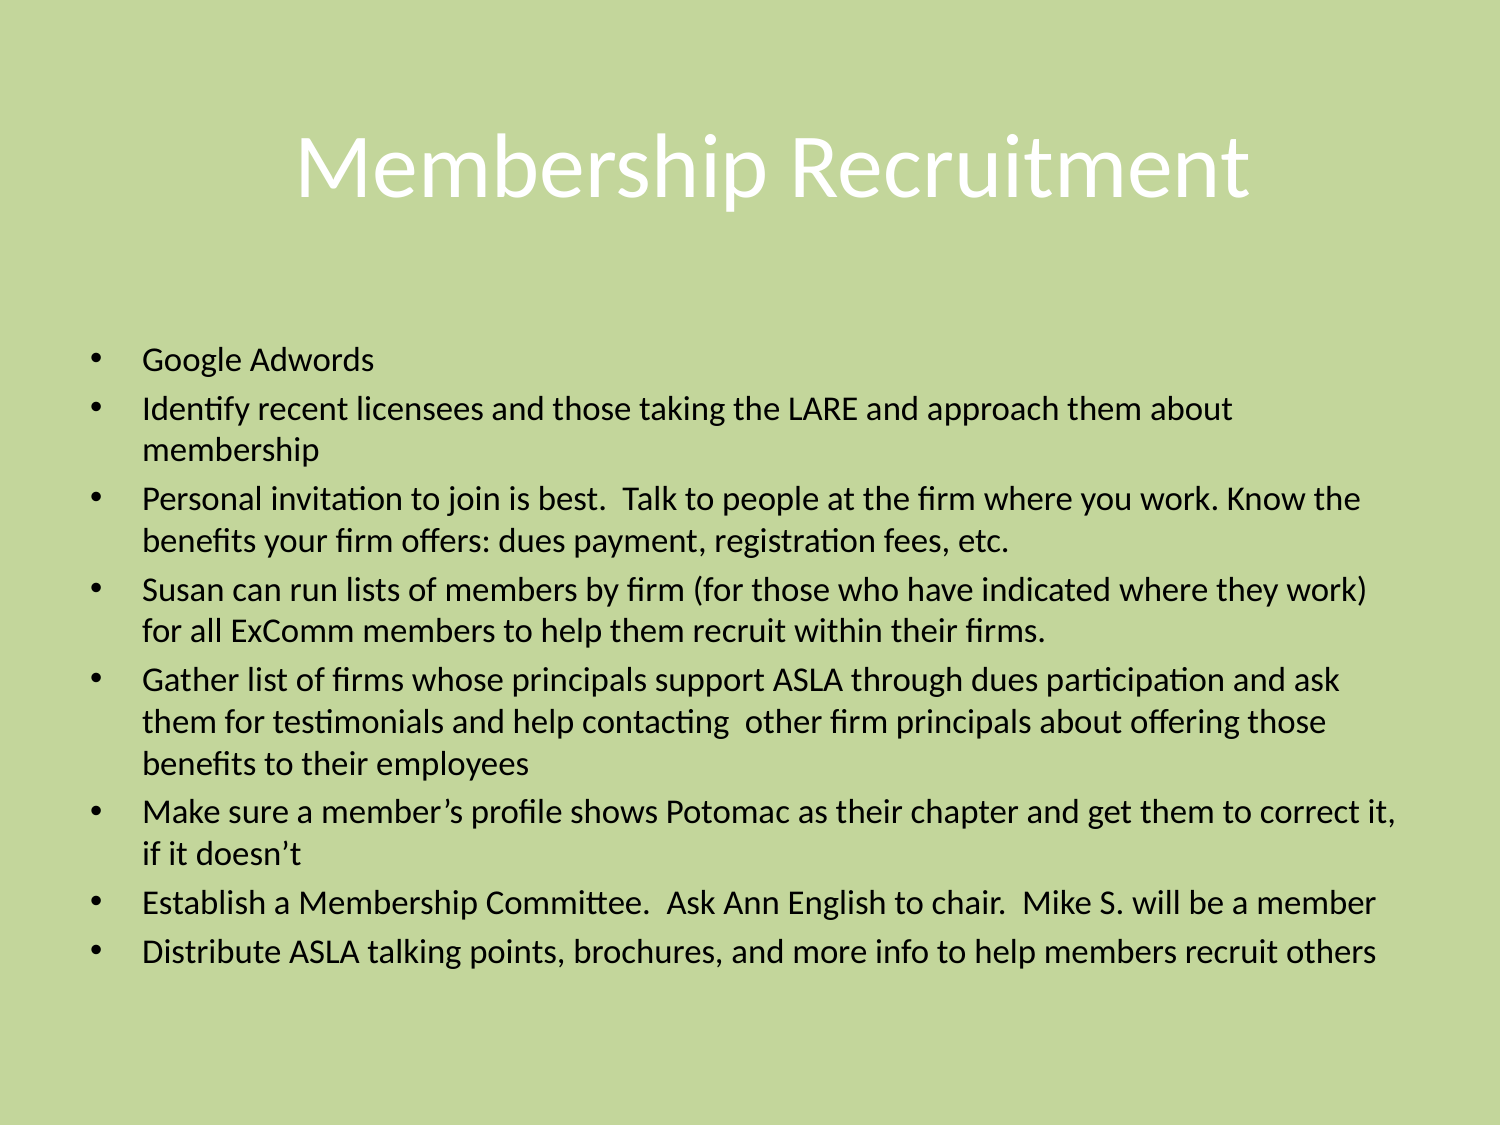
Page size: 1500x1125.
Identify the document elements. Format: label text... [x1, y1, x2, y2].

list Google Adwords Identify recent licensees and those taking the LARE and approach them about membership Personal invitation to join is best. Talk to people at the firm where you work. Know the benefits your firm offers: dues payment, registration fees, etc. Susan can run lists of members by firm (for those who have indicated where they work) for all ExComm members to help them recruit within their firms. Gather list of firms whose principals support ASLA through dues participation and ask them for testimonials and help contacting other firm principals about offering those benefits to their employees Make sure a member’s profile shows Potomac as their chapter and get them to correct it, if it doesn’t Establish a Membership Committee. Ask Ann English to chair. Mike S. will be a member Distribute ASLA talking points, brochures, and more info to help members recruit others [75, 262, 1425, 1005]
title Membership Recruitment [98, 66, 1449, 255]
